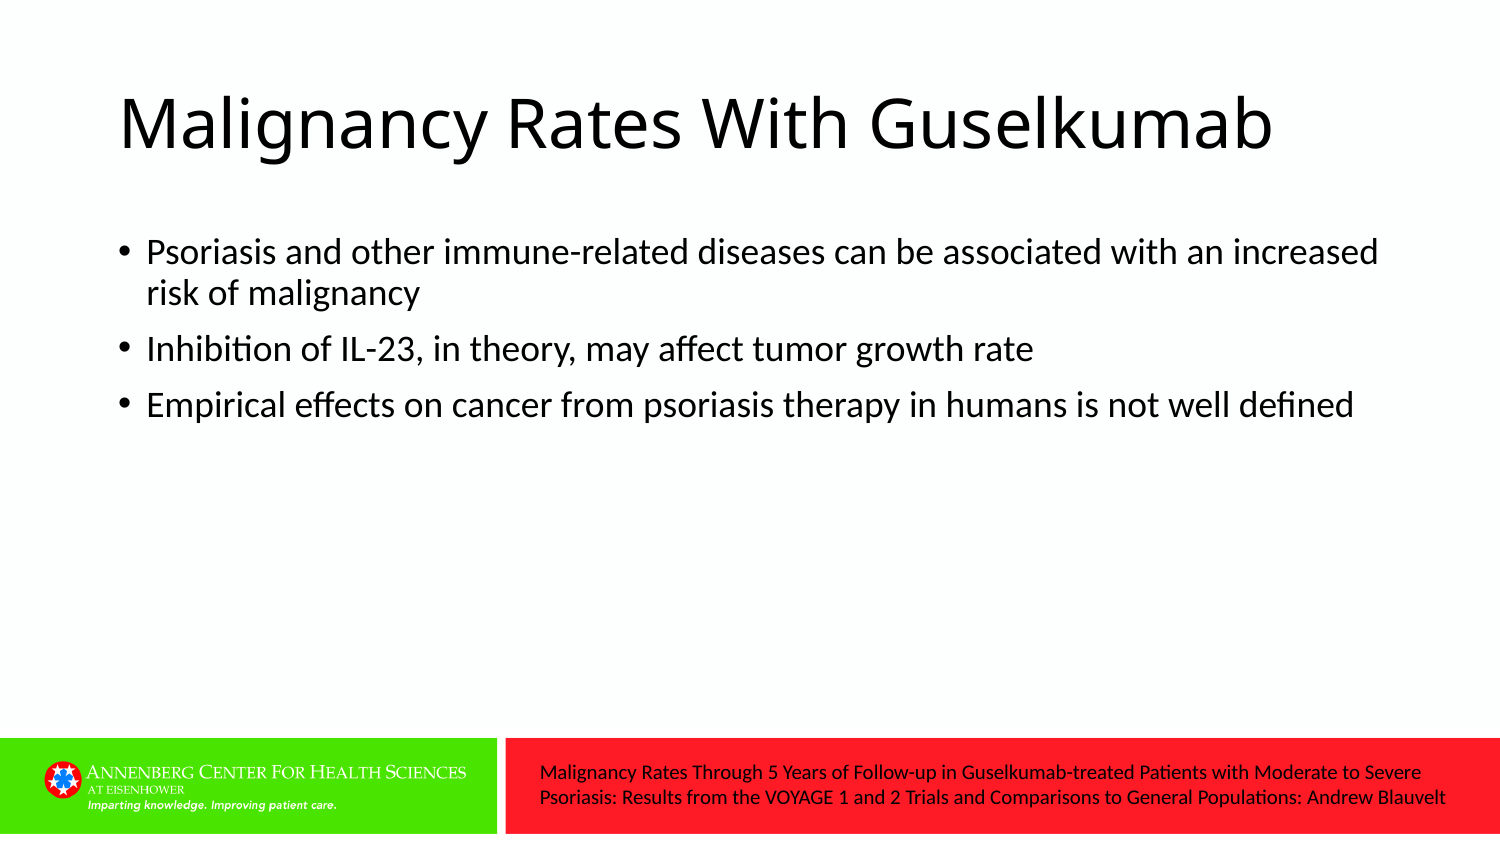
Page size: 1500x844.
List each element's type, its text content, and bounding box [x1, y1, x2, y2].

title Malignancy Rates With Guselkumab [103, 44, 1397, 208]
list Psoriasis and other immune-related diseases can be associated with an increased risk of malignancy Inhibition of IL-23, in theory, may affect tumor growth rate Empirical effects on cancer from psoriasis therapy in humans is not well defined [103, 224, 1397, 760]
text_box Malignancy Rates Through 5 Years of Follow-up in Guselkumab-treated Patients with Moderate to Severe Psoriasis: Results from the VOYAGE 1 and 2 Trials and Comparisons to General Populations: Andrew Blauvelt [525, 751, 1482, 816]
picture [0, 0, 1500, 844]
